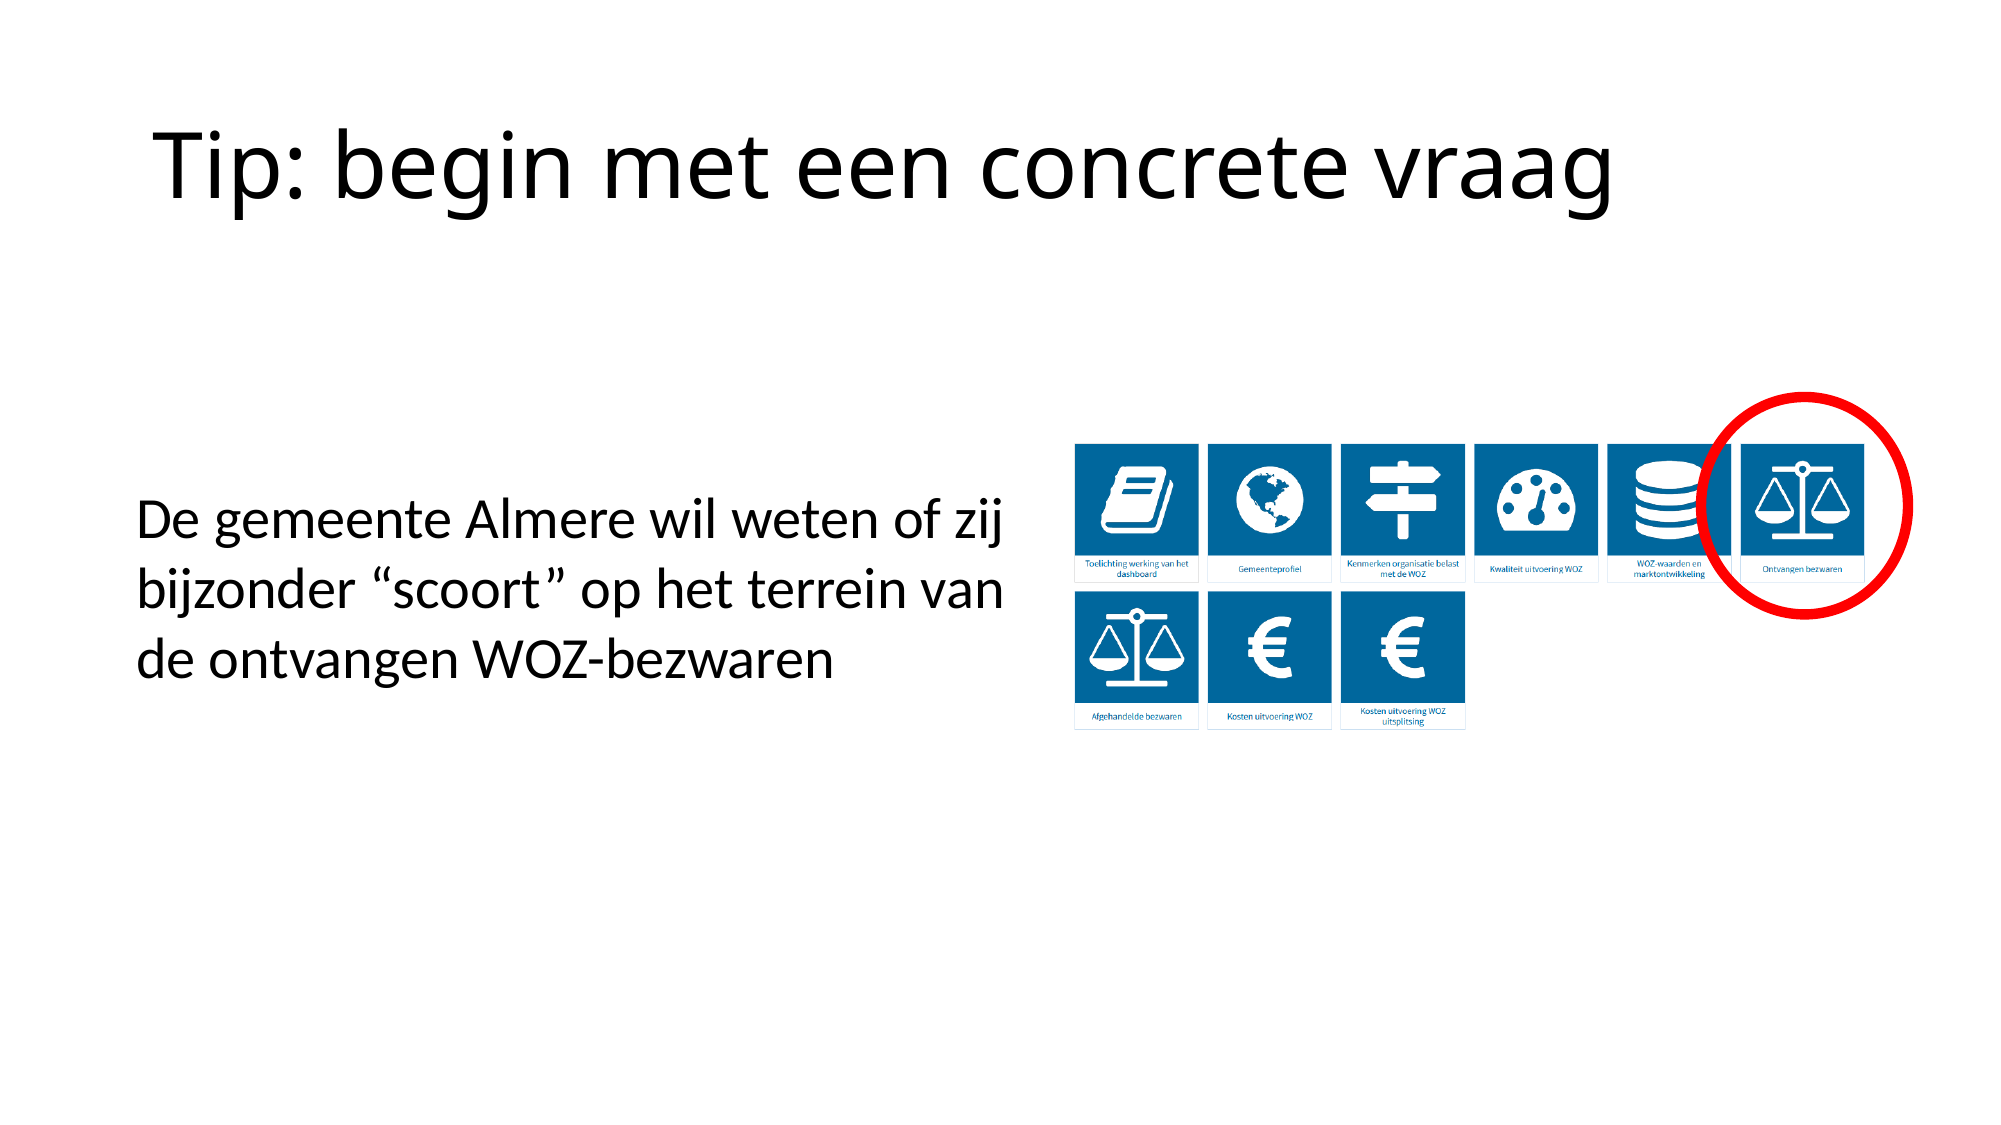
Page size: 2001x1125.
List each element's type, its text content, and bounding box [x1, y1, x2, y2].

title Tip: begin met een concrete vraag [137, 59, 1863, 278]
picture [1065, 432, 1879, 740]
text_box De gemeente Almere wil weten of zij bijzonder “scoort” op het terrein van de ontvangen WOZ-bezwaren [121, 472, 1053, 698]
text_box [1727, 395, 1910, 583]
